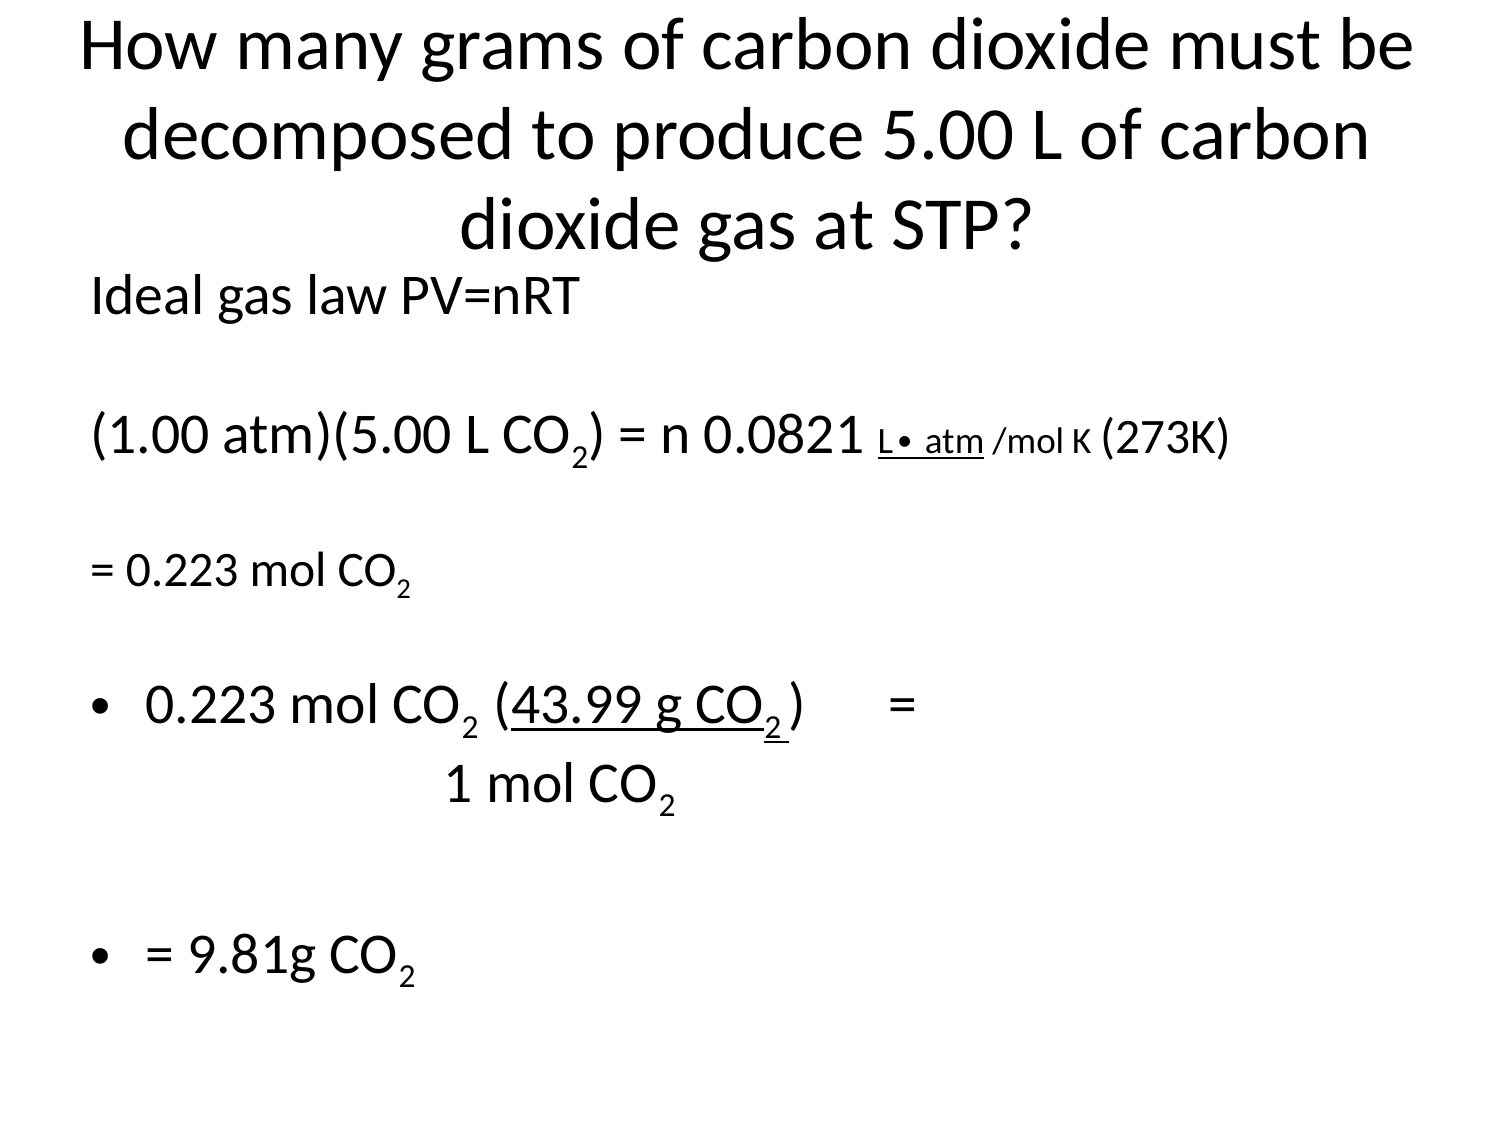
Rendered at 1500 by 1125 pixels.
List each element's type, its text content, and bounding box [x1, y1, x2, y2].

title How many grams of carbon dioxide must be decomposed to produce 5.00 L of carbon dioxide gas at STP? [49, 37, 1446, 313]
list Ideal gas law PV=nRT (1.00 atm)(5.00 L CO2) = n 0.0821 L∙ atm /mol K (273K) = 0.223 mol CO2 0.223 mol CO2 (43.99 g CO2 ) = 1 mol CO2 = 9.81g CO2 [75, 262, 1425, 1005]
